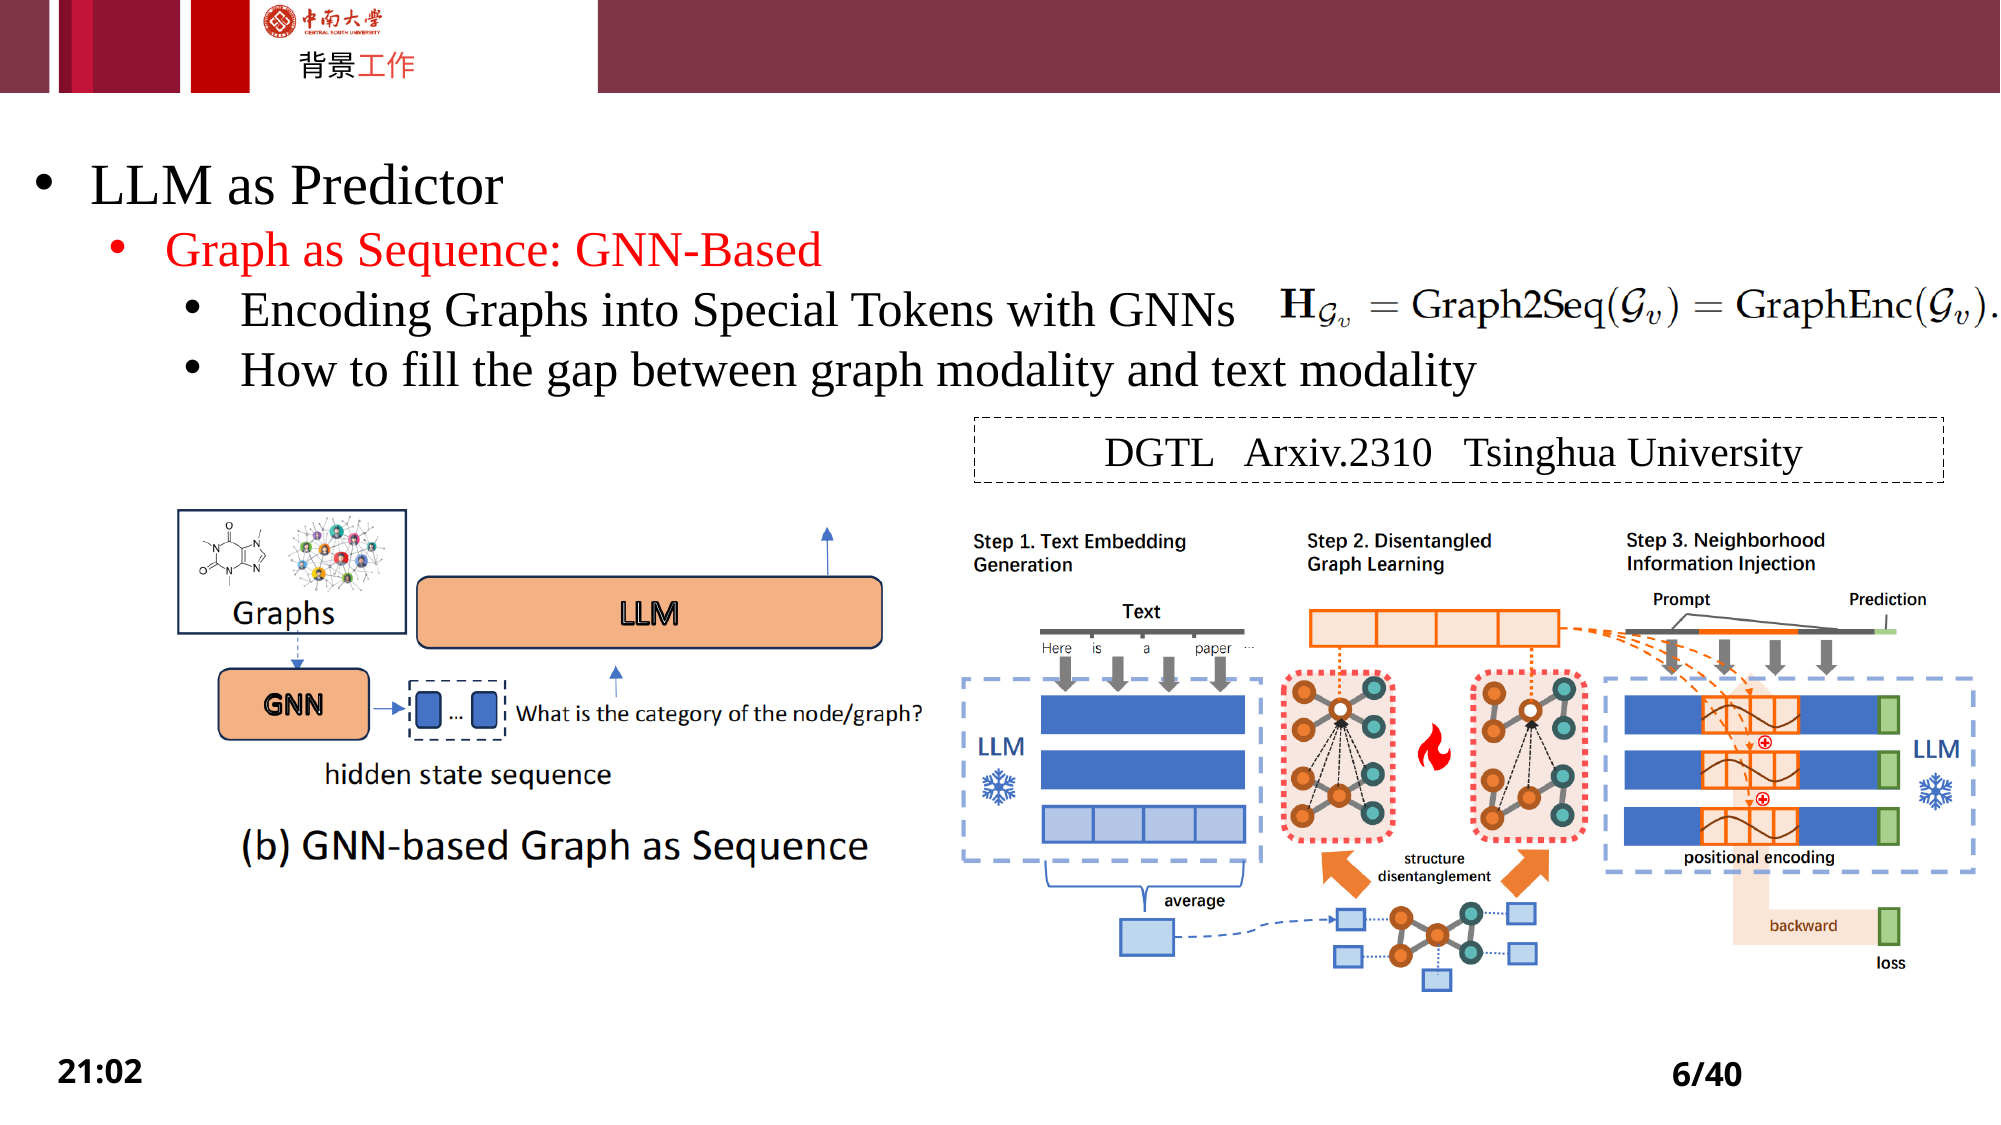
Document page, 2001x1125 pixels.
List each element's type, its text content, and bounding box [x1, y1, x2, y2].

slide_number 6/40 [1657, 1042, 1944, 1103]
picture [158, 482, 925, 880]
picture [1263, 273, 2000, 341]
picture [956, 520, 1984, 993]
text_box DGTL Arxiv.2310 Tsinghua University [974, 417, 1944, 483]
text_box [0, 0, 2000, 93]
text_box LLM as Predictor Graph as Sequence: GNN-Based Encoding Graphs into Special Tokens with GNNs How to fill the gap between graph modality and text modality [18, 104, 1657, 409]
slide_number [42, 1042, 493, 1103]
